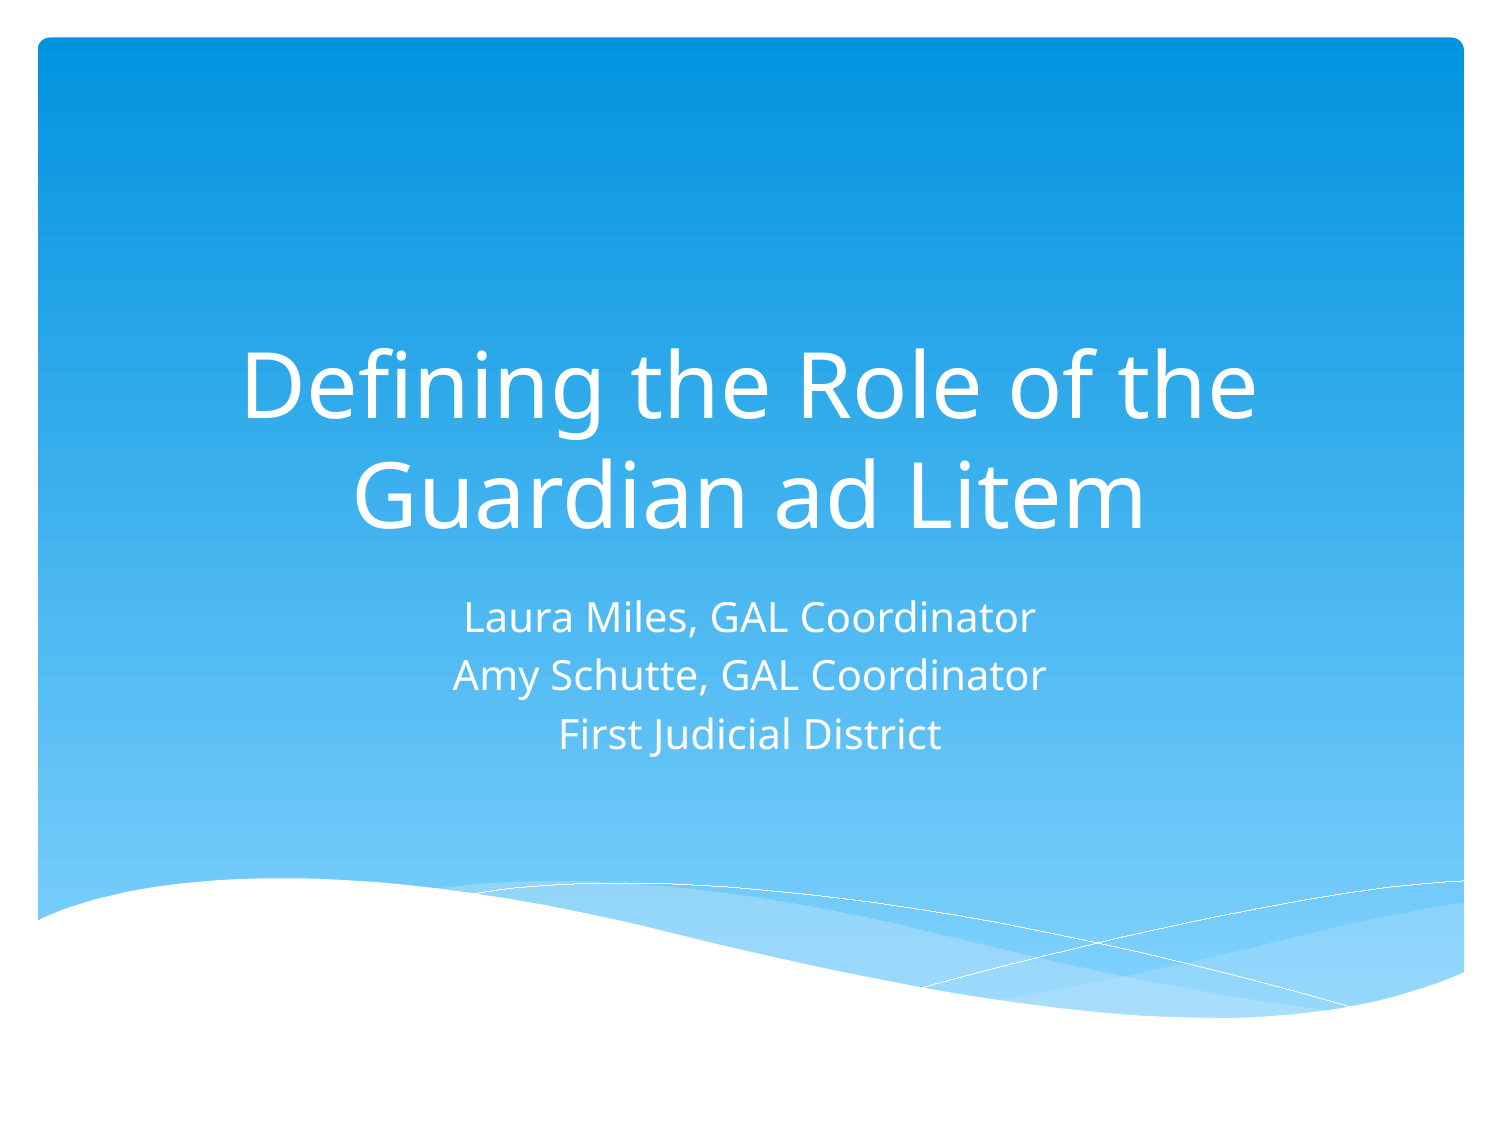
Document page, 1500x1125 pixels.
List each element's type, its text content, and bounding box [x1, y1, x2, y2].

title Defining the Role of the Guardian ad Litem [112, 262, 1388, 555]
subtitle Laura Miles, GAL Coordinator Amy Schutte, GAL Coordinator First Judicial District [225, 583, 1275, 825]
